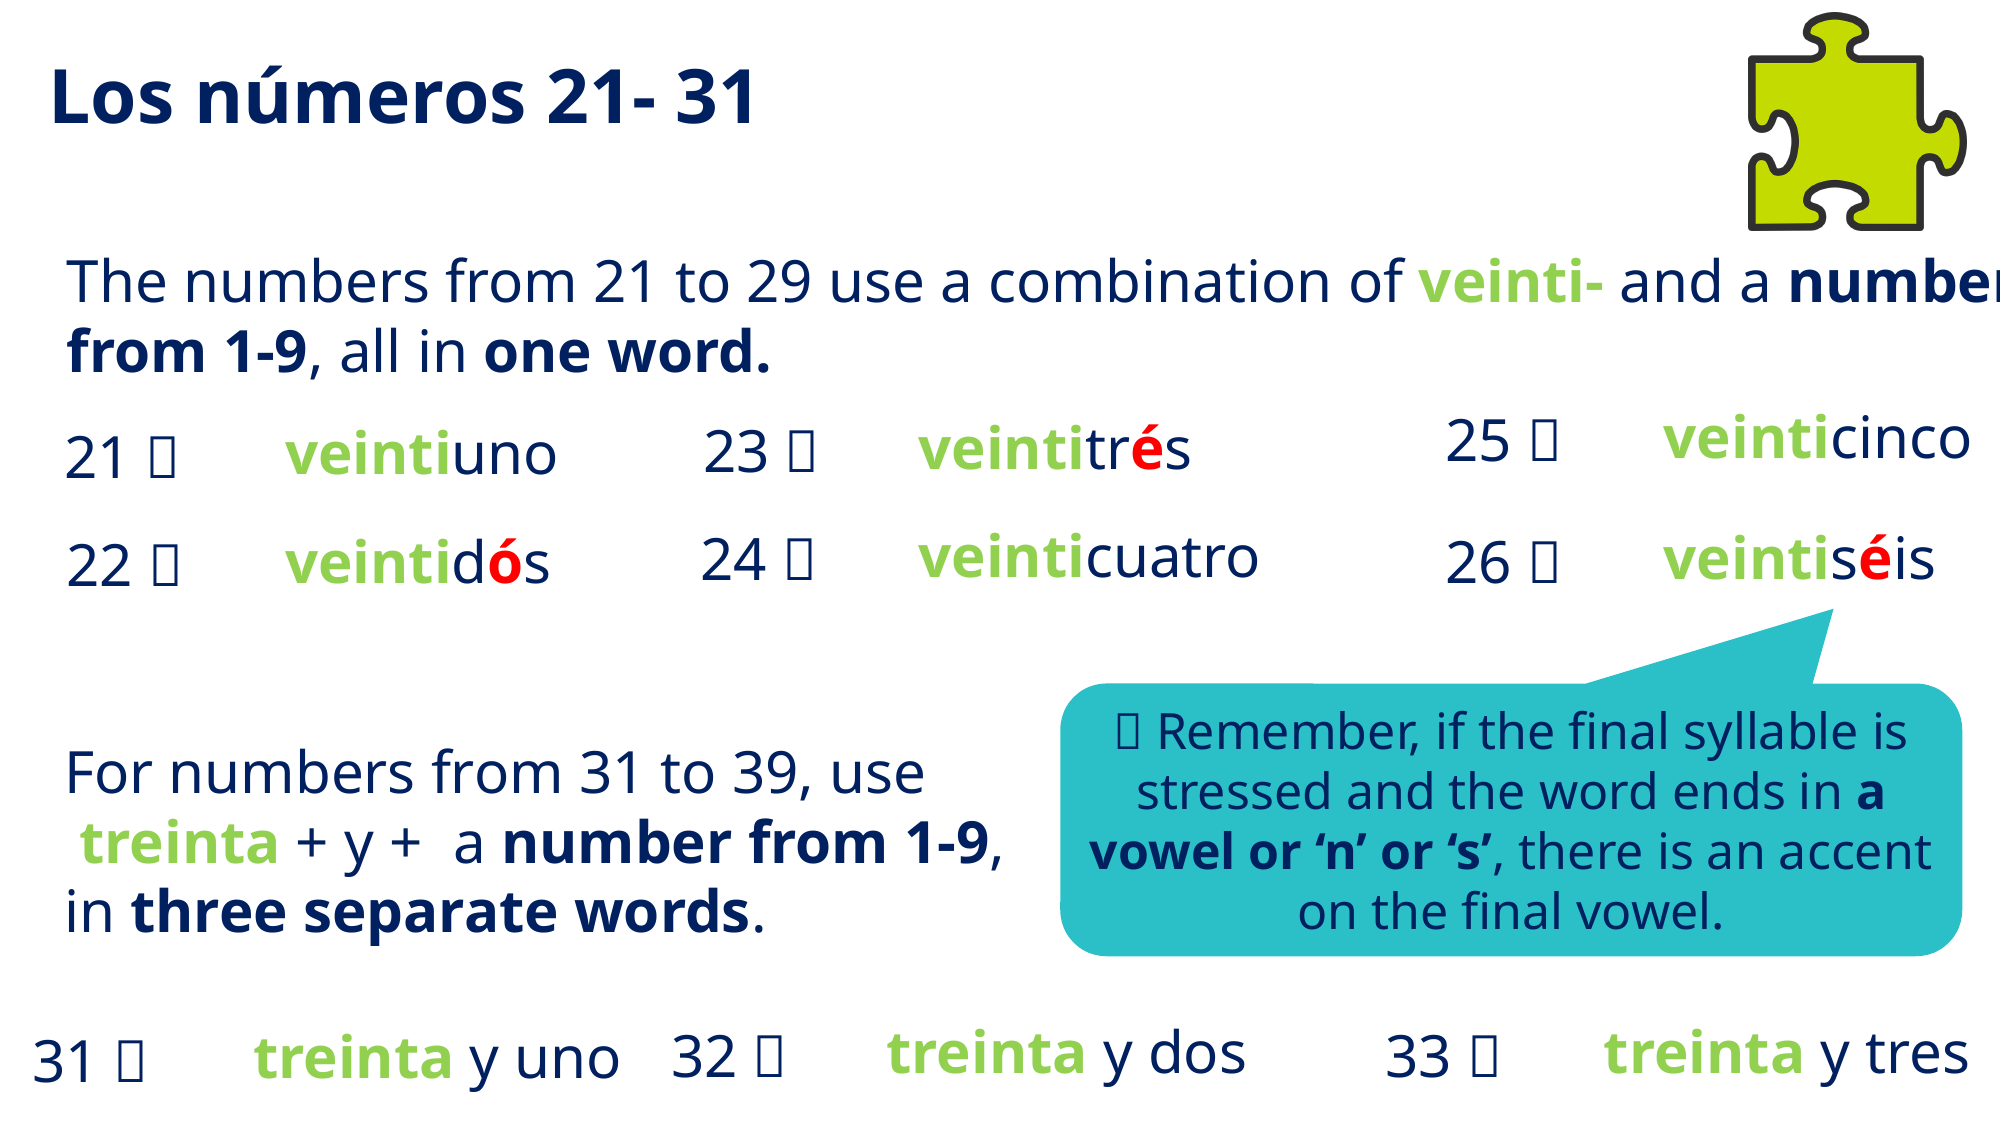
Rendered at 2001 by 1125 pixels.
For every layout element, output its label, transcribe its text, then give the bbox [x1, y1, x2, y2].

text_box 21  [49, 412, 1994, 498]
text_box 💡 Remember, if the final syllable is stressed and the word ends in a vowel or ‘n’ or ‘s’, there is an accent on the final vowel. [1060, 608, 1963, 957]
text_box treinta y tres [1589, 1008, 2000, 1093]
text_box 32  [656, 1011, 832, 1097]
text_box 33  [1371, 1011, 2000, 1097]
text_box 23  [688, 407, 2000, 492]
text_box treinta y dos [871, 1007, 1284, 1093]
text_box veintidós [270, 517, 682, 603]
text_box veinticuatro [903, 511, 1316, 596]
text_box For numbers from 31 to 39, use treinta + y + a number from 1-9, in three separate words. [49, 727, 1031, 952]
title Los números 21- 31 [33, 30, 1748, 157]
text_box 25  [1430, 396, 2000, 481]
picture [1748, 12, 1967, 232]
text_box veintiuno [270, 408, 682, 494]
text_box treinta y uno [238, 1013, 650, 1098]
text_box veinticinco [1649, 392, 2000, 477]
text_box The numbers from 21 to 29 use a combination of veinti- and a number from 1-9, all in one word. [52, 236, 2000, 392]
text_box 26  [1430, 517, 2000, 603]
text_box 22  [52, 521, 637, 606]
text_box veintiséis [1649, 513, 2000, 599]
text_box 31  [17, 1016, 1962, 1102]
text_box veintitrés [903, 403, 1316, 489]
text_box 24  [685, 515, 1649, 600]
